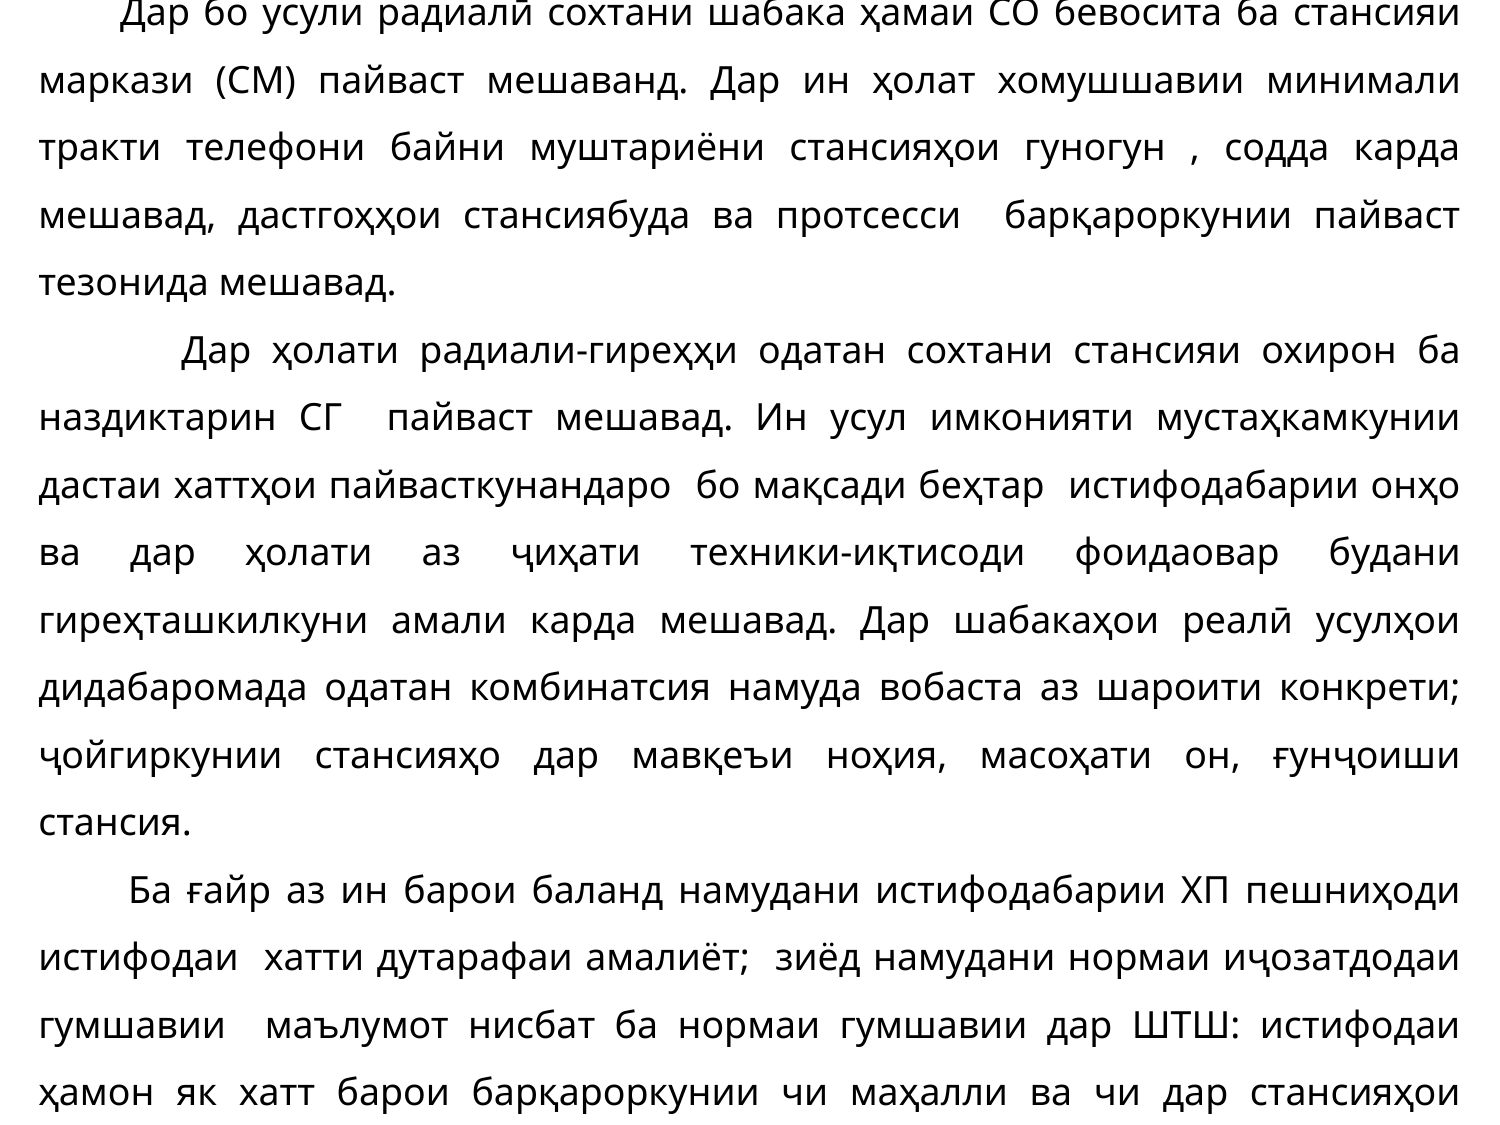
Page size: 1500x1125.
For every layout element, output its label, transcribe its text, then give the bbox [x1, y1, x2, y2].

text_box Дар бо усули радиалӣ сохтани шабака ҳамаи СО бевосита ба стансияи маркази (СМ) пайваст мешаванд. Дар ин ҳолат хомушшавии минимали тракти телефони байни муштариёни стансияҳои гуногун , содда карда мешавад, дастгоҳҳои стансиябуда ва протсесси барқароркунии пайваст тезонида мешавад. Дар ҳолати радиали-гиреҳҳи одатан сохтани стансияи охирон ба наздиктарин СГ пайваст мешавад. Ин усул имконияти мустаҳкамкунии дастаи хаттҳои пайвасткунандаро бо мақсади беҳтар истифодабарии онҳо ва дар ҳолати аз ҷиҳати техники-иқтисоди фоидаовар будани гиреҳташкилкуни амали карда мешавад. Дар шабакаҳои реалӣ усулҳои дидабаромада одатан комбинатсия намуда вобаста аз шароити конкрети; ҷойгиркунии стансияҳо дар мавқеъи ноҳия, масоҳати он, ғунҷоиши стансия. Ба ғайр аз ин барои баланд намудани истифодабарии ХП пешниҳоди истифодаи хатти дутарафаи амалиёт; зиёд намудани нормаи иҷозатдодаи гумшавии маълумот нисбат ба нормаи гумшавии дар ШТШ: истифодаи ҳамон як хатт барои барқароркунии чи маҳалли ва чи дар стансияҳои байнишаҳри пайвасткуни. [23, 0, 1477, 1125]
